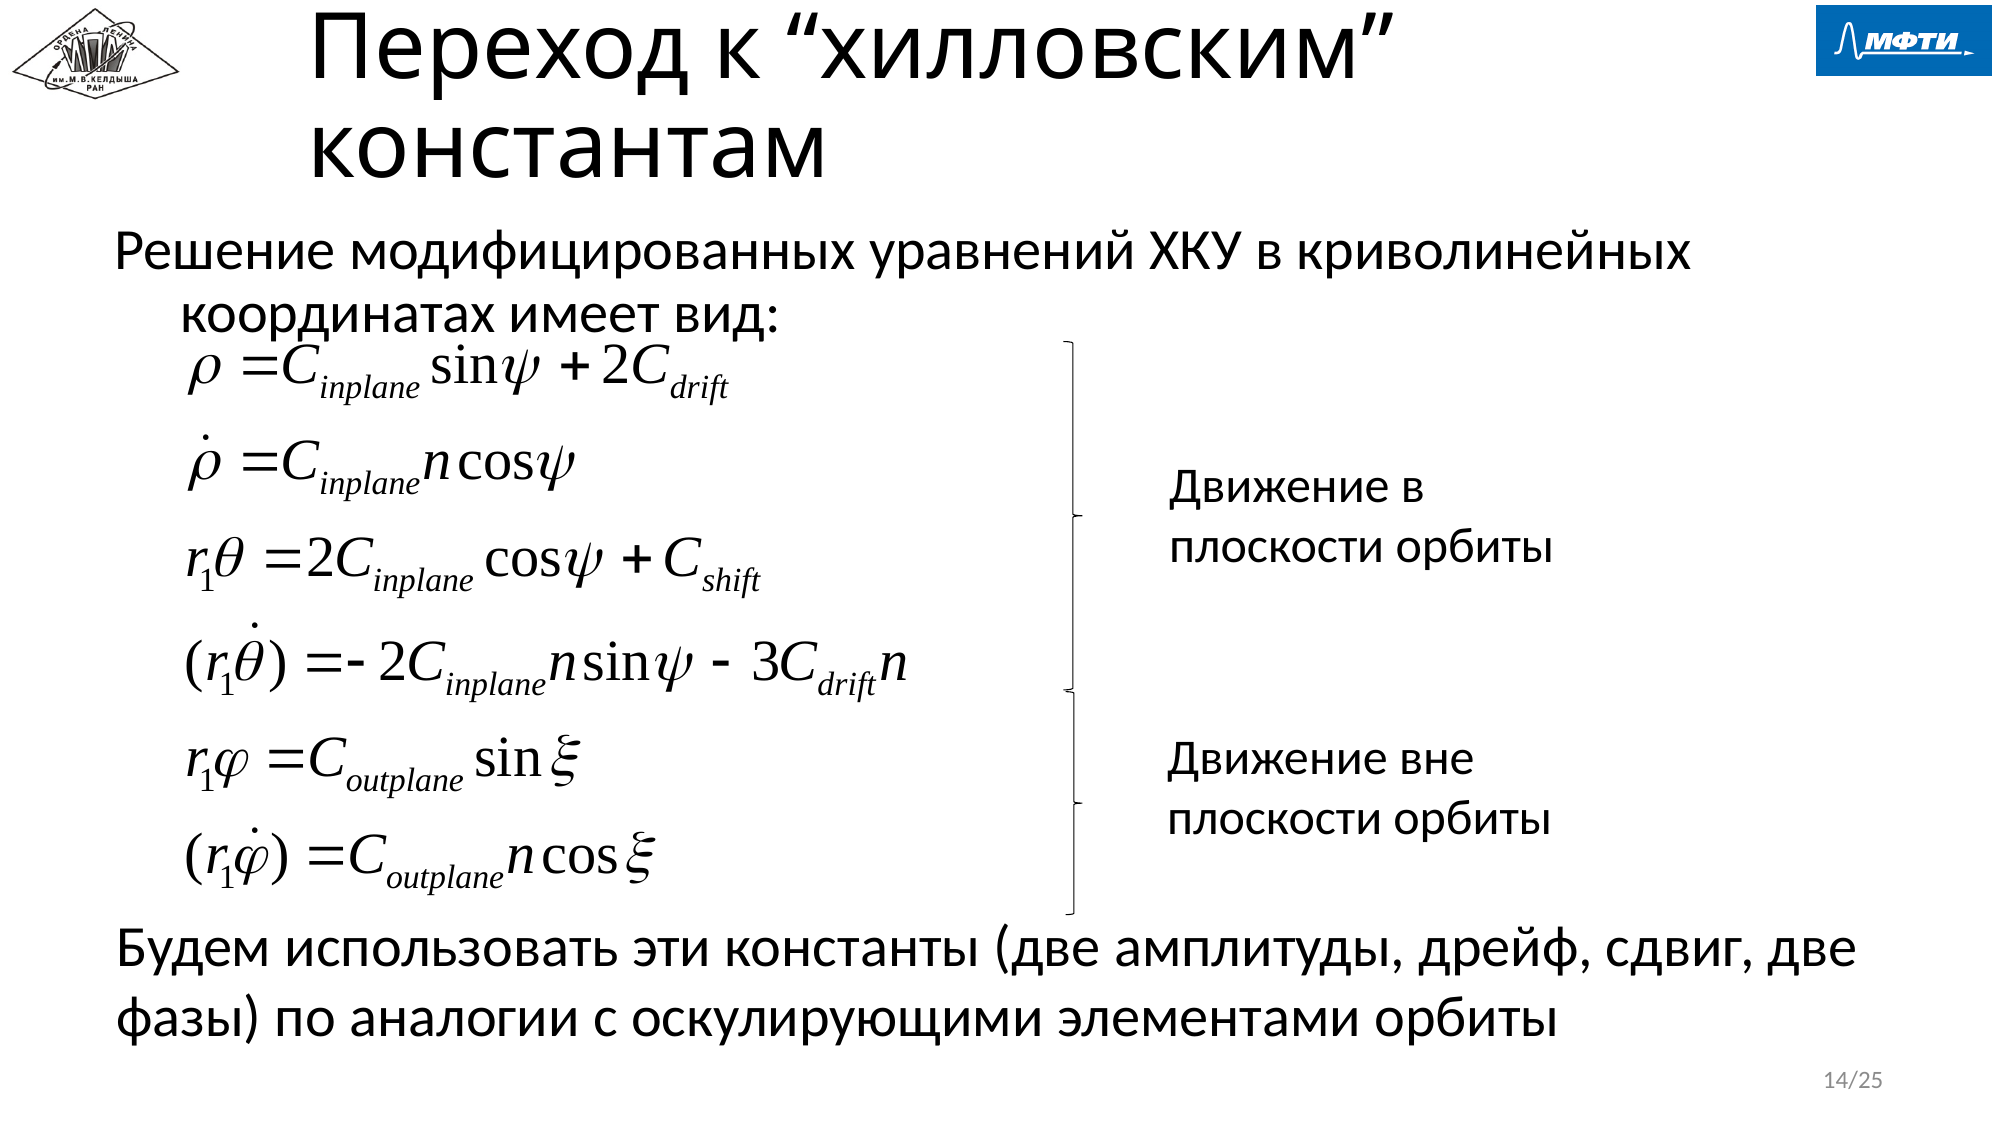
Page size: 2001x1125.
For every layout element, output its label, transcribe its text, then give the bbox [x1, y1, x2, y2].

slide_number 14/25 [1448, 1048, 1899, 1109]
text_box Движение вне плоскости орбиты [1152, 717, 1849, 898]
text_box [1065, 691, 1083, 900]
list Решение модифицированных уравнений ХКУ в криволинейных координатах имеет вид: [97, 210, 1844, 1006]
text_box [1063, 340, 1083, 691]
picture [1816, 5, 1992, 76]
picture [8, 5, 182, 101]
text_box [181, 333, 914, 901]
title Переход к “хилловским” константам [292, 4, 1738, 192]
text_box Будем использовать эти константы (две амплитуды, дрейф, сдвиг, две фазы) по аналогии с оскулирующими элементами орбиты [101, 900, 1893, 1101]
text_box Движение в плоскости орбиты [1154, 444, 1570, 625]
